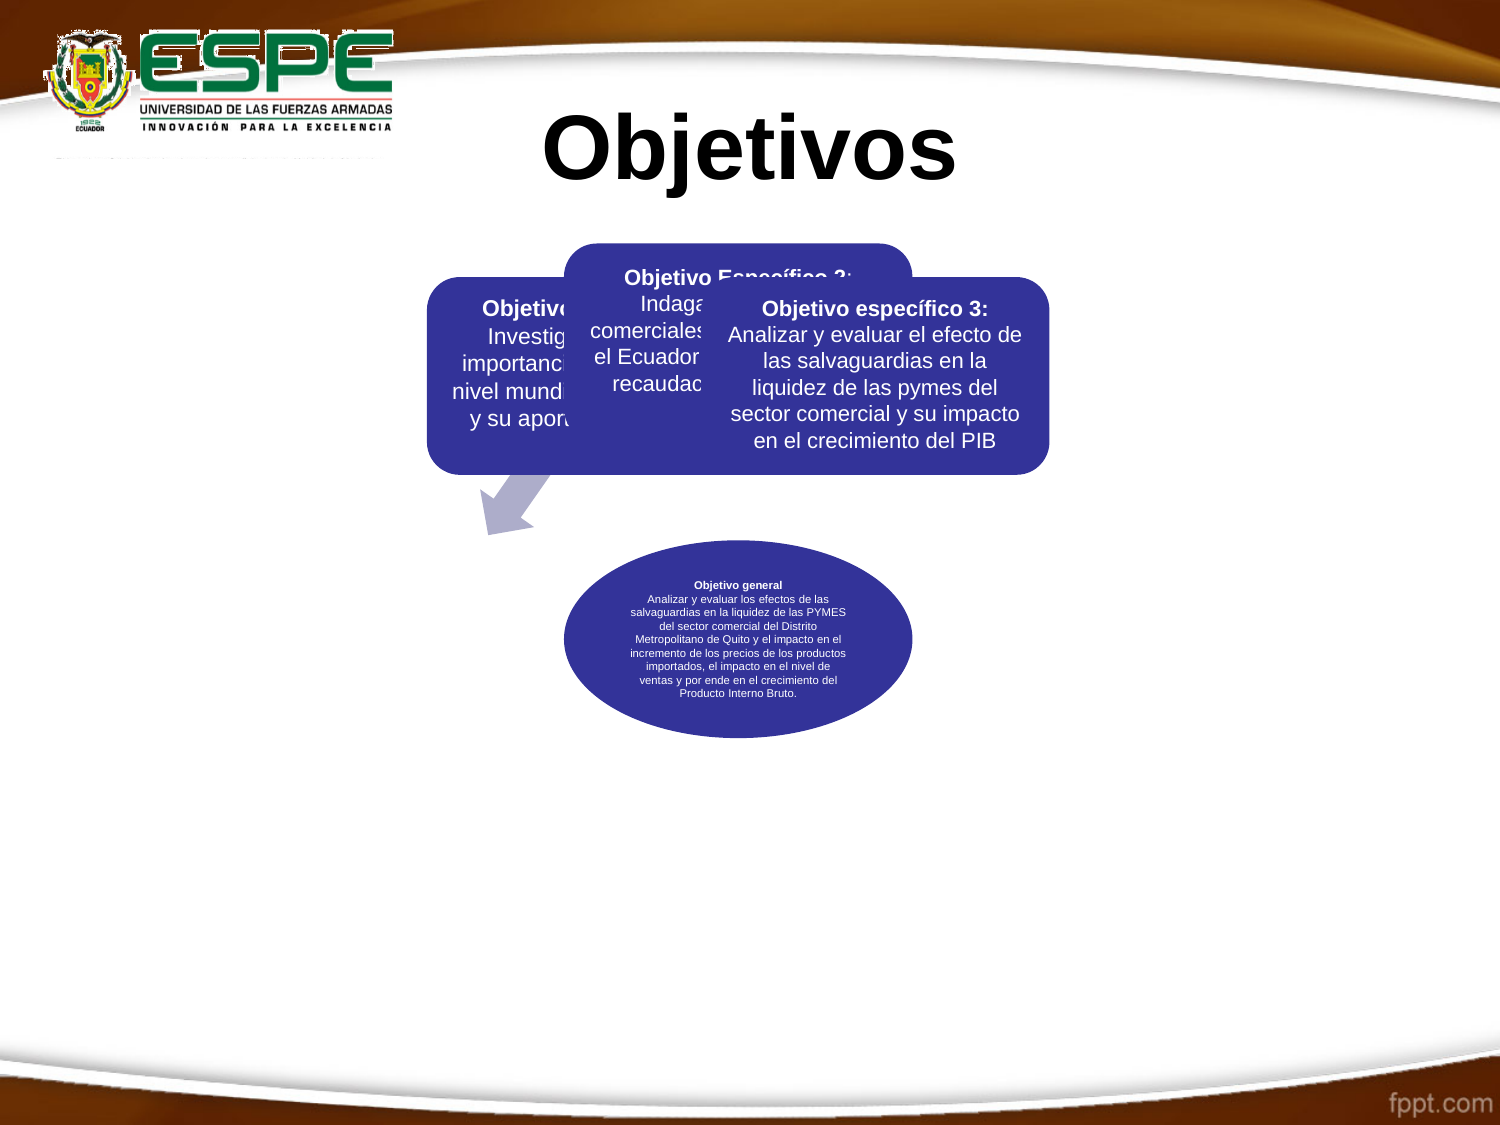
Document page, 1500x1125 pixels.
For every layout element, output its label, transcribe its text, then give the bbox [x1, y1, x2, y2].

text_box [41, 243, 1436, 1035]
title Objetivos [103, 90, 1398, 197]
picture [0, 0, 1500, 1125]
